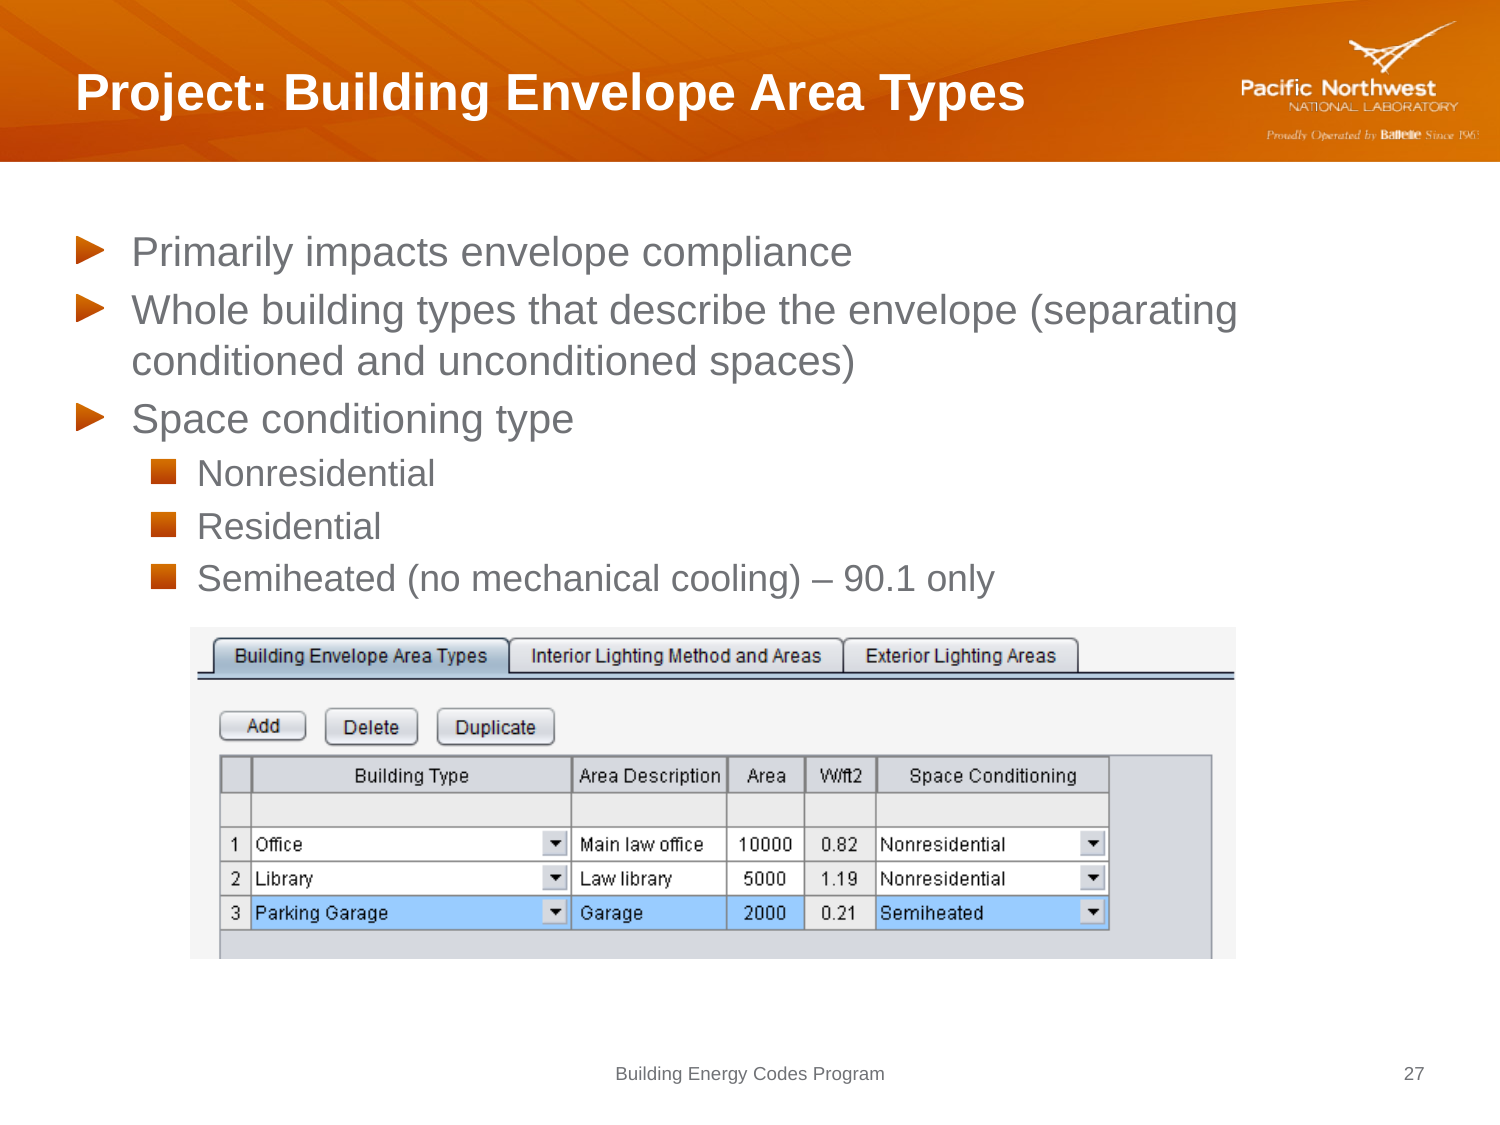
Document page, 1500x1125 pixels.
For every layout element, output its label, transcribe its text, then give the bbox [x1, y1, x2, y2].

footer Building Energy Codes Program [512, 1042, 988, 1103]
picture [0, 0, 1500, 161]
picture [190, 627, 1237, 959]
title Project: Building Envelope Area Types [75, 58, 1163, 122]
picture [150, 563, 177, 590]
picture [75, 235, 105, 265]
slide_number 27 [1074, 1042, 1425, 1103]
picture [150, 511, 177, 538]
picture [150, 458, 177, 485]
list Primarily impacts envelope compliance Whole building types that describe the envelope (separating conditioned and unconditioned spaces) Space conditioning type Nonresidential Residential Semiheated (no mechanical cooling) – 90.1 only [75, 224, 1295, 672]
picture [75, 293, 105, 323]
picture [75, 402, 105, 432]
